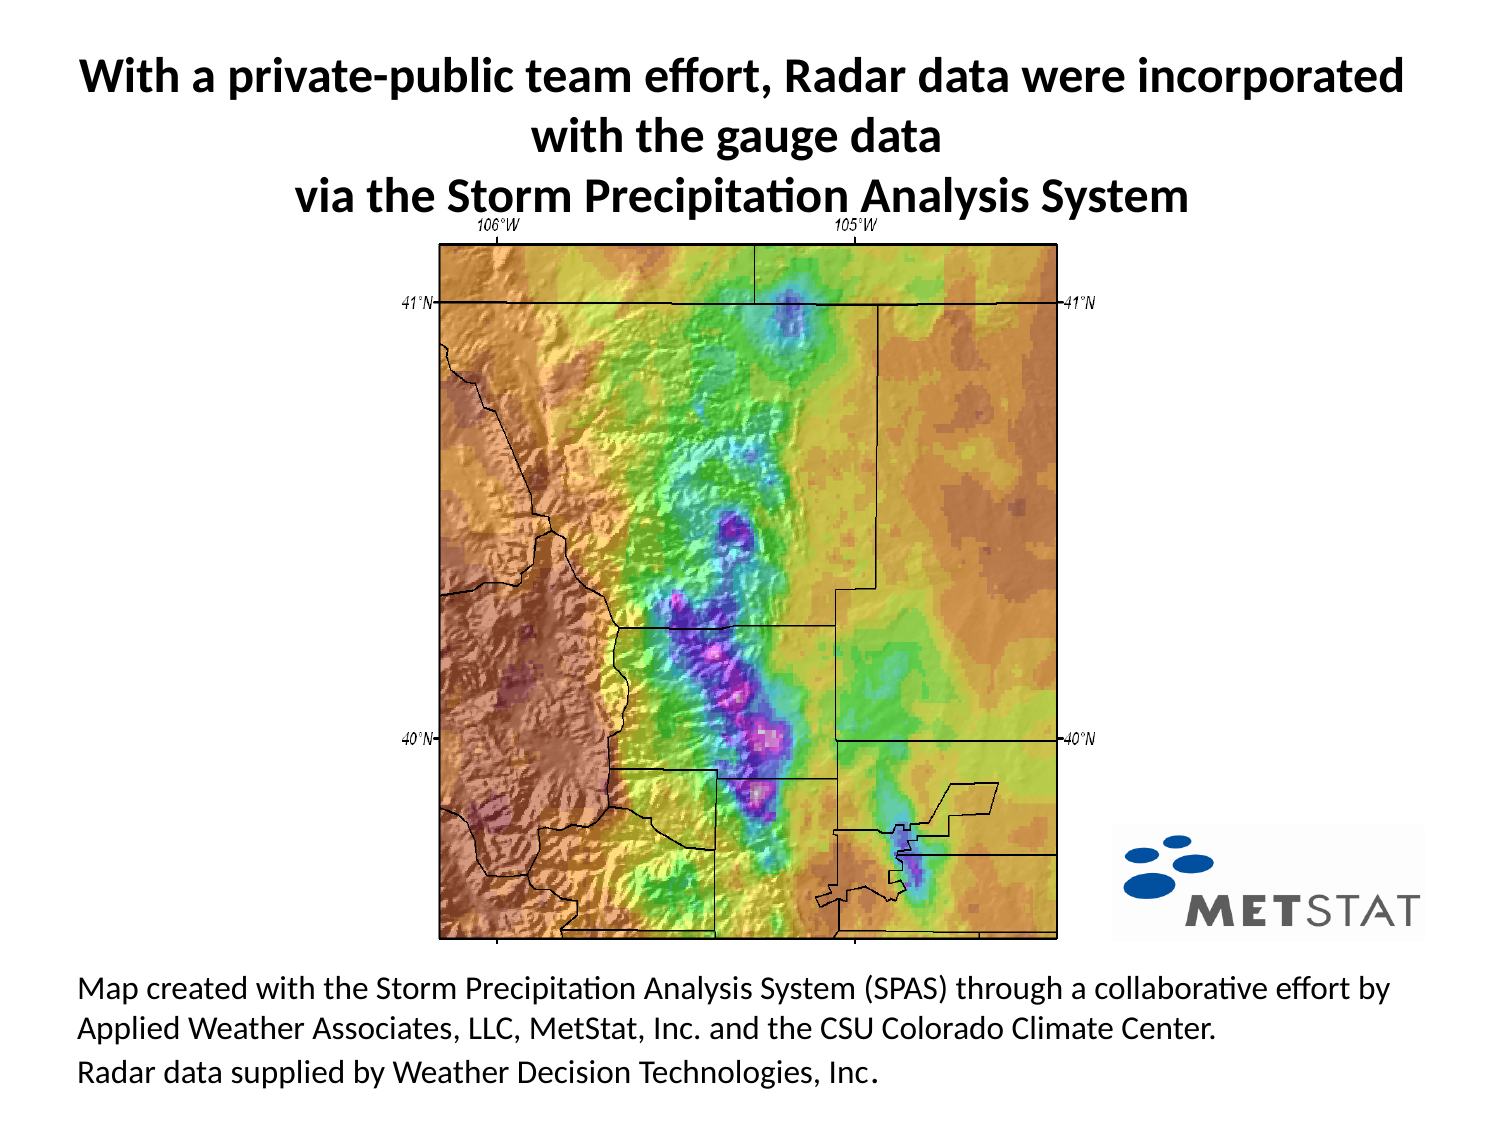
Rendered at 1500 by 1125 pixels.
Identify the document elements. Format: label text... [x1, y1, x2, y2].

text_box Map created with the Storm Precipitation Analysis System (SPAS) through a collaborative effort by Applied Weather Associates, LLC, MetStat, Inc. and the CSU Colorado Climate Center. Radar data supplied by Weather Decision Technologies, Inc. [62, 958, 1487, 1099]
picture [391, 181, 1109, 944]
text_box With a private-public team effort, Radar data were incorporated with the gauge data via the Storm Precipitation Analysis System [42, 35, 1443, 230]
picture [1111, 824, 1426, 942]
